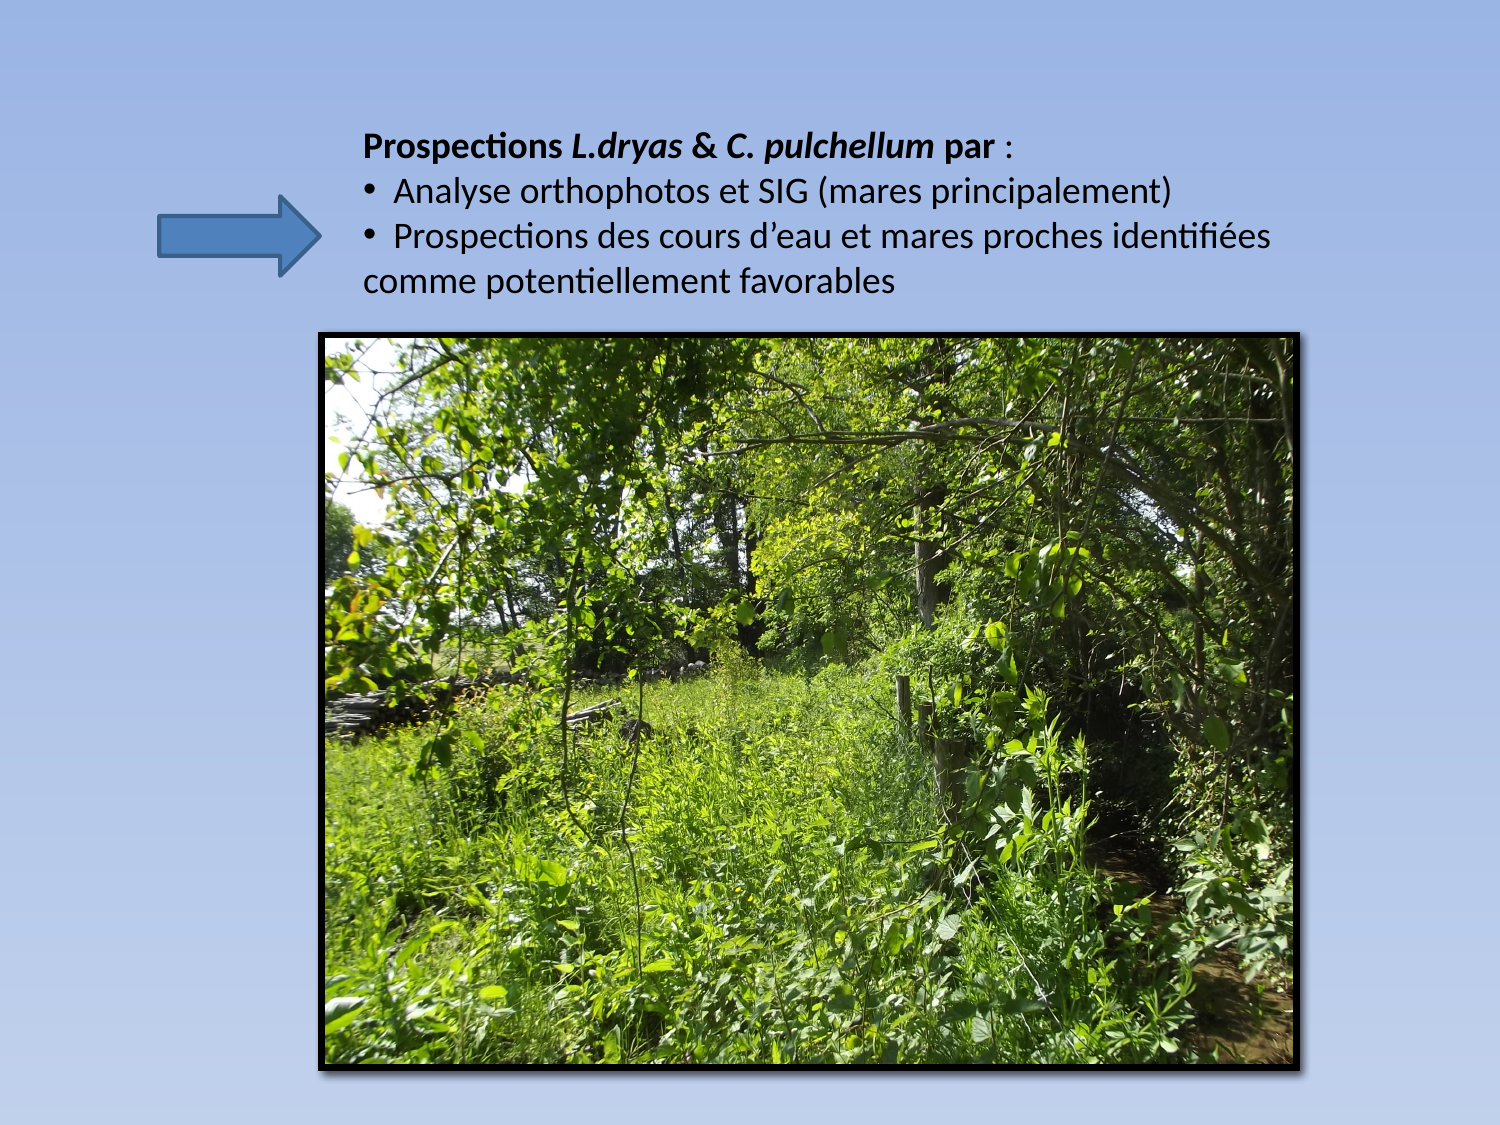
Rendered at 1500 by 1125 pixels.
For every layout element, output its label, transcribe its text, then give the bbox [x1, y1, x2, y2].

picture [324, 337, 1294, 1065]
text_box [157, 194, 322, 278]
text_box Prospections L.dryas & C. pulchellum par : Analyse orthophotos et SIG (mares principalement) Prospections des cours d’eau et mares proches identifiées comme potentiellement favorables [348, 113, 1365, 354]
